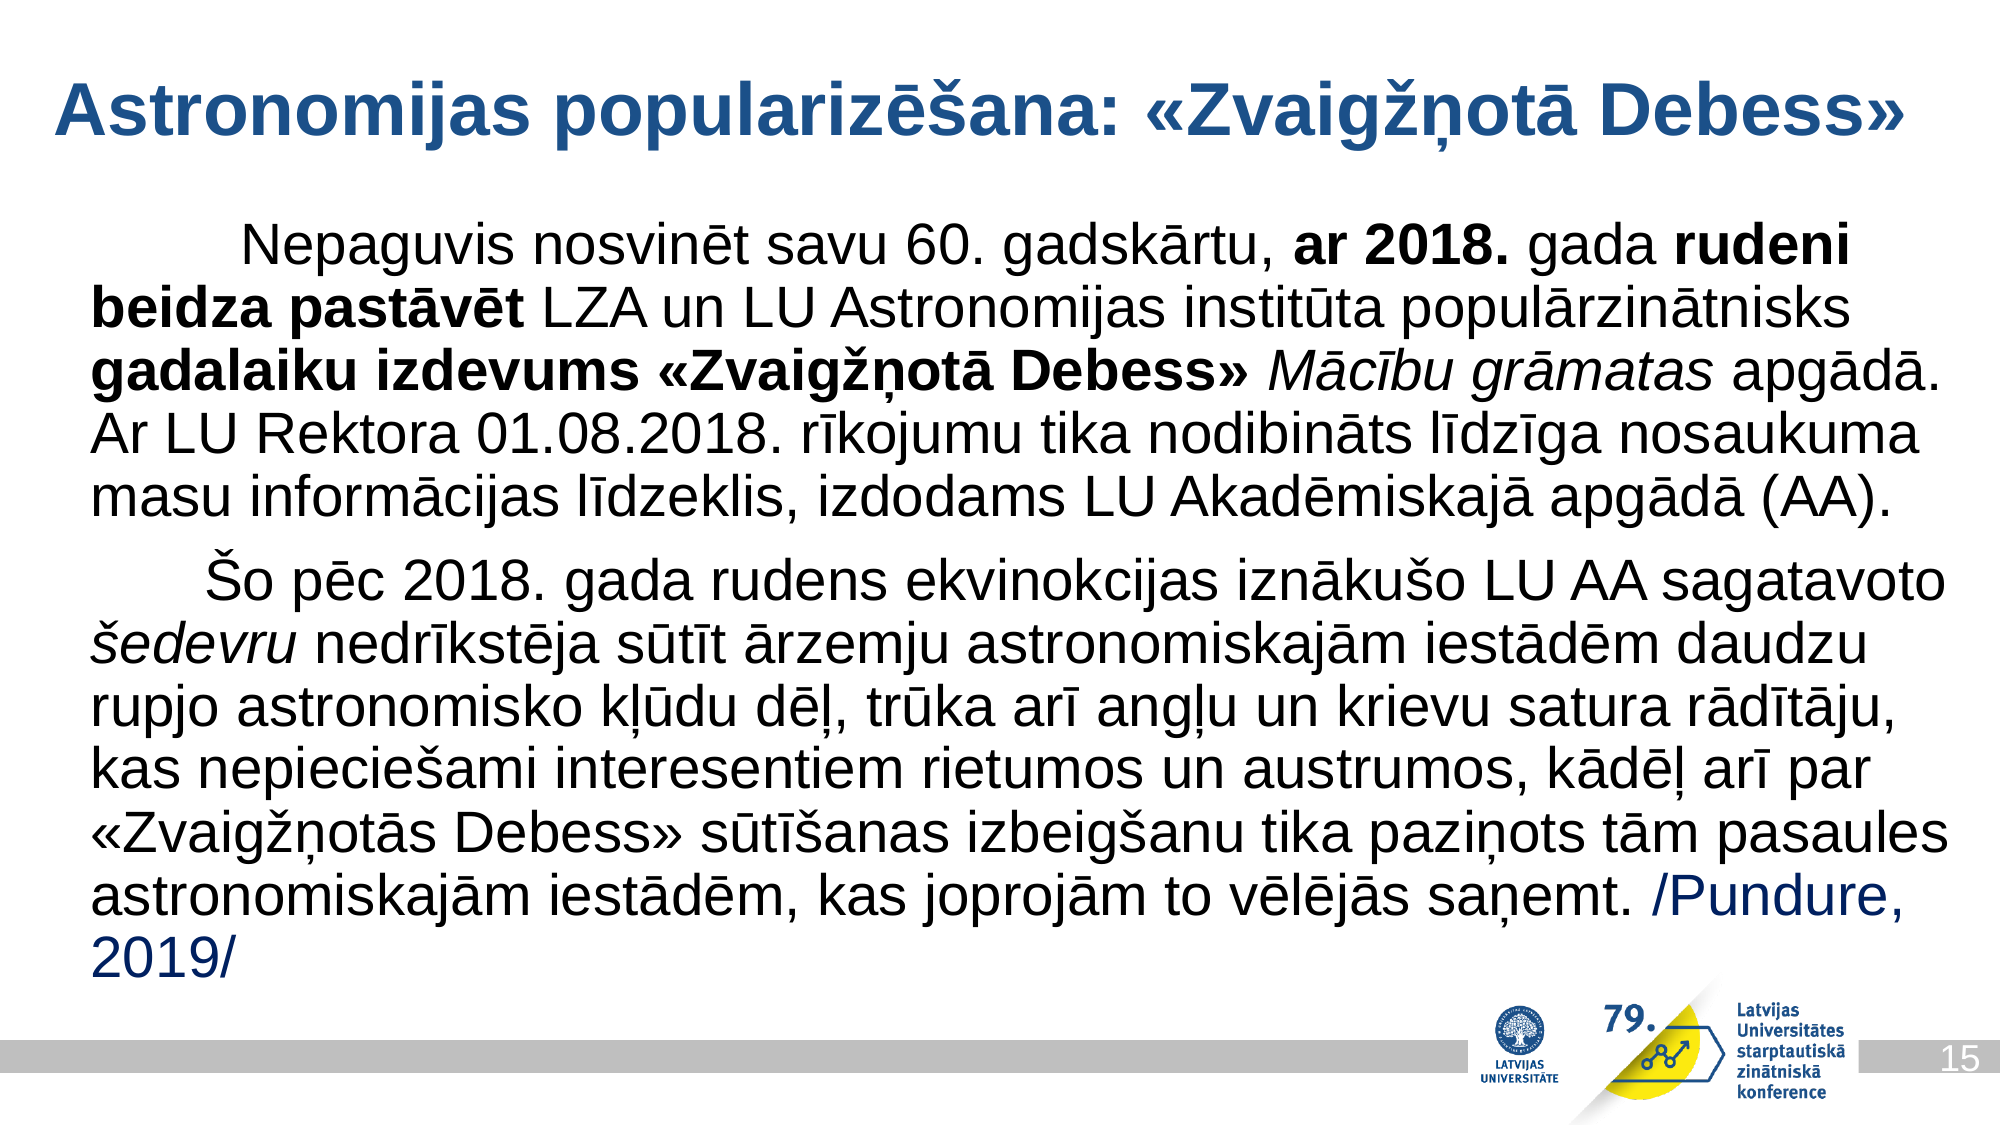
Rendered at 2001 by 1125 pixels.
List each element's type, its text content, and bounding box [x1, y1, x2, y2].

title Astronomijas popularizēšana: «Zvaigžņotā Debess» [36, 46, 1973, 166]
slide_number 15 [1910, 1026, 2000, 1081]
picture [1481, 984, 1845, 1125]
list Nepaguvis nosvinēt savu 60. gadskārtu, ar 2018. gada rudeni beidza pastāvēt LZA un LU Astronomijas institūta populārzinātnisks gadalaiku izdevums «Zvaigžņotā Debess» Mācību grāmatas apgādā. Ar LU Rektora 01.08.2018. rīkojumu tika nodibināts līdzīga nosaukuma masu informācijas līdzeklis, izdodams LU Akadēmiskajā apgādā (AA). Šo pēc 2018. gada rudens ekvinokcijas iznākušo LU AA sagatavoto šedevru nedrīkstēja sūtīt ārzemju astronomiskajām iestādēm daudzu rupjo astronomisko kļūdu dēļ, trūka arī angļu un krievu satura rādītāju, kas nepieciešami interesentiem rietumos un austrumos, kādēļ arī par «Zvaigžņotās Debess» sūtīšanas izbeigšanu tika paziņots tām pasaules astronomiskajām iestādēm, kas joprojām to vēlējās saņemt. /Pundure, 2019/ [78, 206, 1985, 984]
